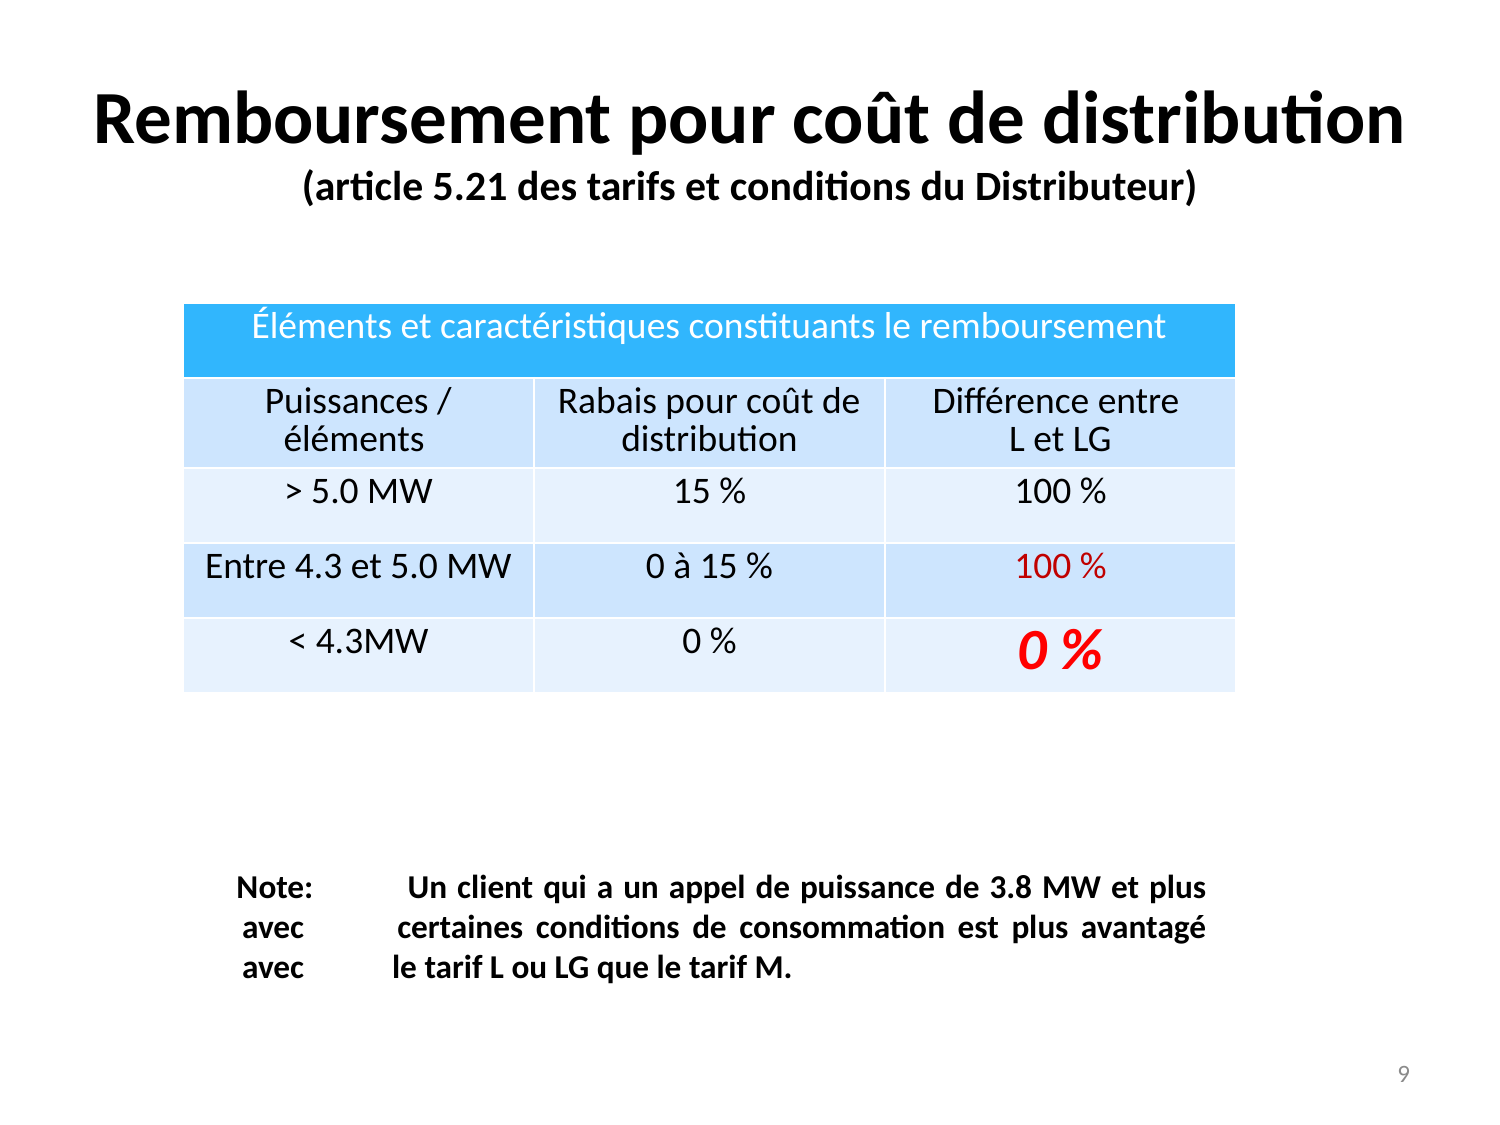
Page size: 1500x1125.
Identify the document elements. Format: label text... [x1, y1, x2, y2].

table_cell Entre 4.3 et 5.0 MW [184, 544, 533, 617]
table_cell 100 % [886, 469, 1235, 542]
table_cell < 4.3MW [184, 619, 533, 692]
text_box Note: Un client qui a un appel de puissance de 3.8 MW et plus avec certaines conditions de consommation est plus avantagé avec le tarif L ou LG que le tarif M. [171, 857, 1223, 993]
table_cell 0 % [886, 619, 1235, 692]
table_cell Différence entre L et LG [886, 379, 1235, 467]
table_cell Rabais pour coût de distribution [535, 379, 884, 467]
title Remboursement pour coût de distribution (article 5.21 des tarifs et conditions du Distributeur) [75, 45, 1425, 233]
table_cell Puissances / éléments [184, 379, 533, 467]
slide_number 9 [1074, 1042, 1425, 1103]
table_cell 0 % [535, 619, 884, 692]
table_cell > 5.0 MW [184, 469, 533, 542]
table_cell 15 % [535, 469, 884, 542]
table_header Éléments et caractéristiques constituants le remboursement [184, 304, 1235, 377]
table_cell 0 à 15 % [535, 544, 884, 617]
table_cell 100 % [886, 544, 1235, 617]
